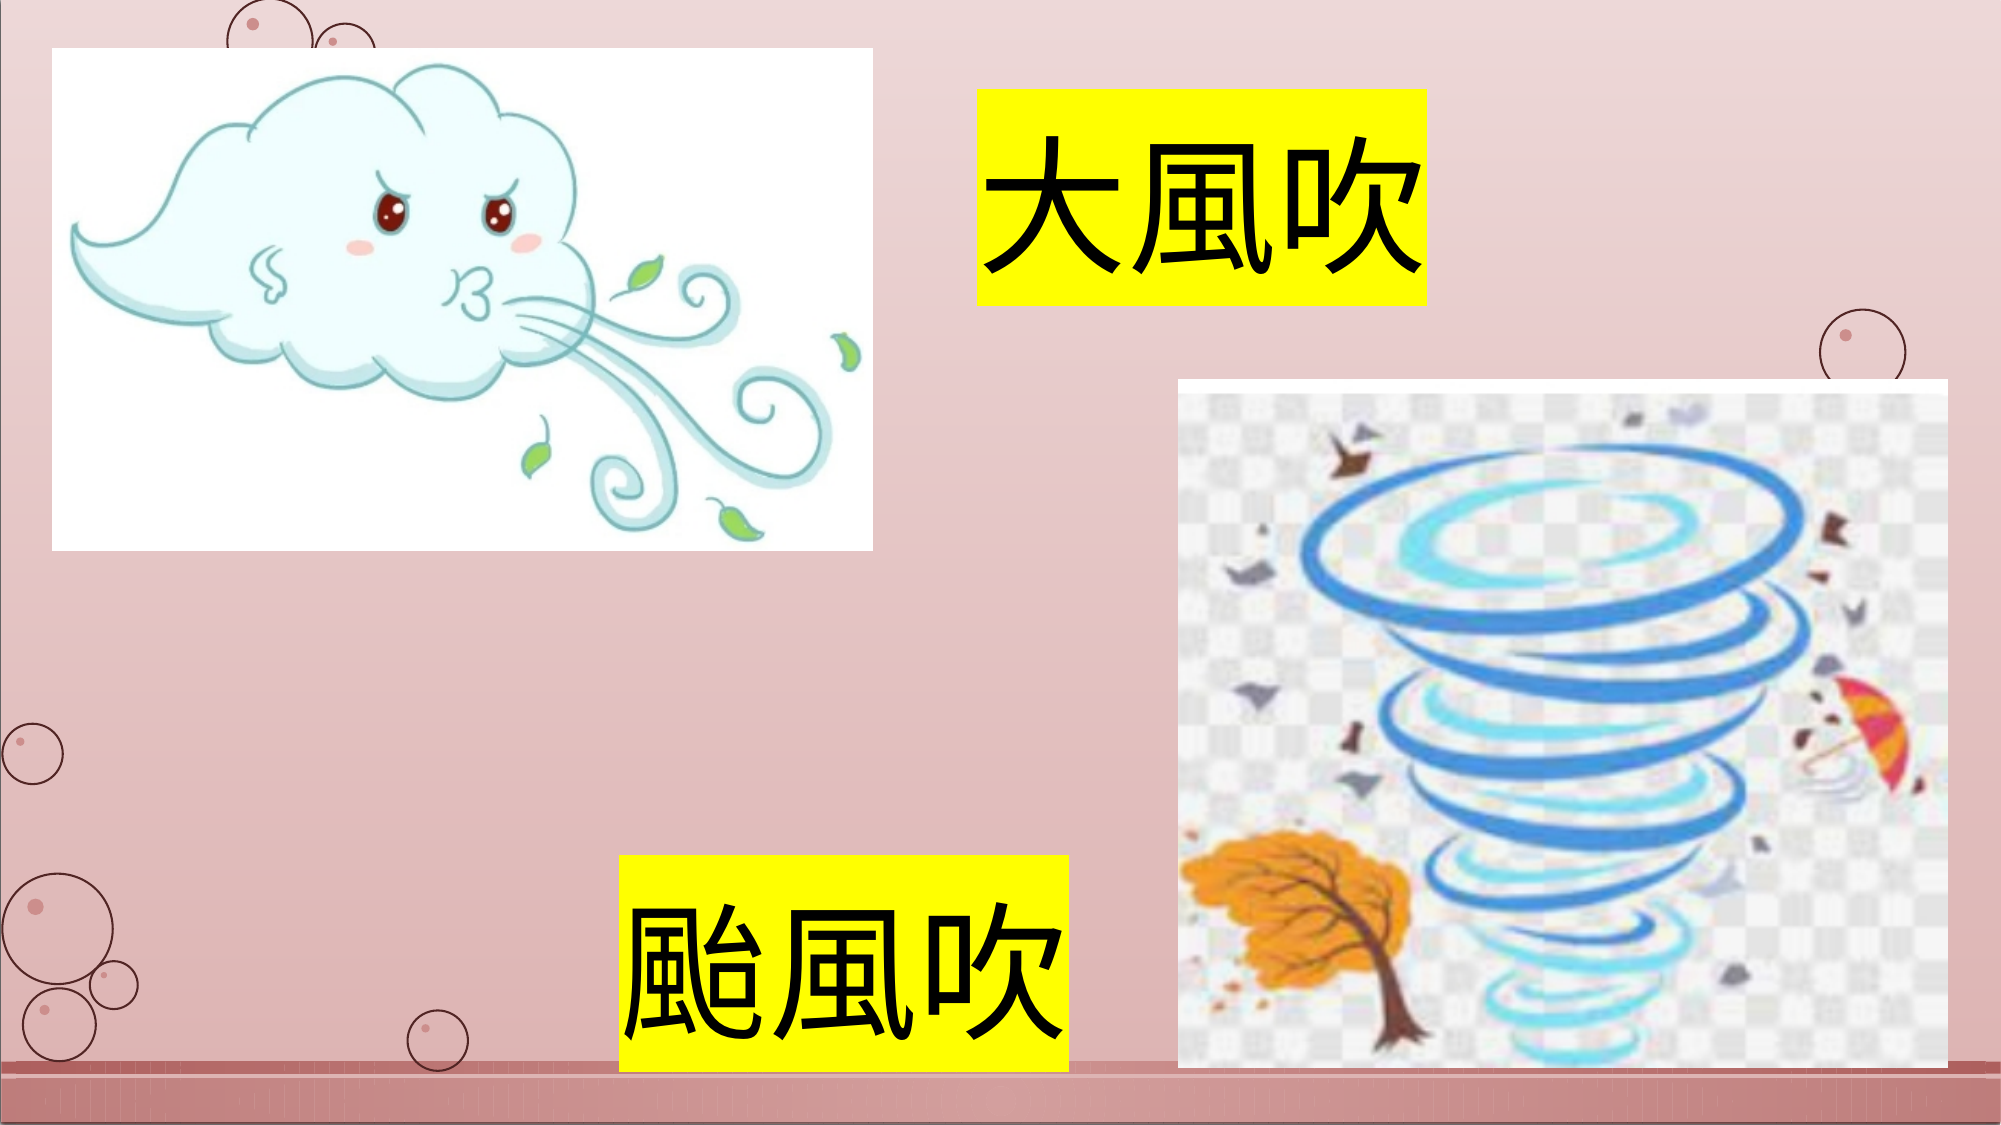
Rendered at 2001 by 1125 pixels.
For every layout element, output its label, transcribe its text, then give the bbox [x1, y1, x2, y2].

text_box 大風吹 [877, 105, 1584, 301]
picture [1178, 379, 1948, 1069]
text_box 颱風吹 [462, 871, 1173, 1066]
picture [52, 48, 873, 551]
